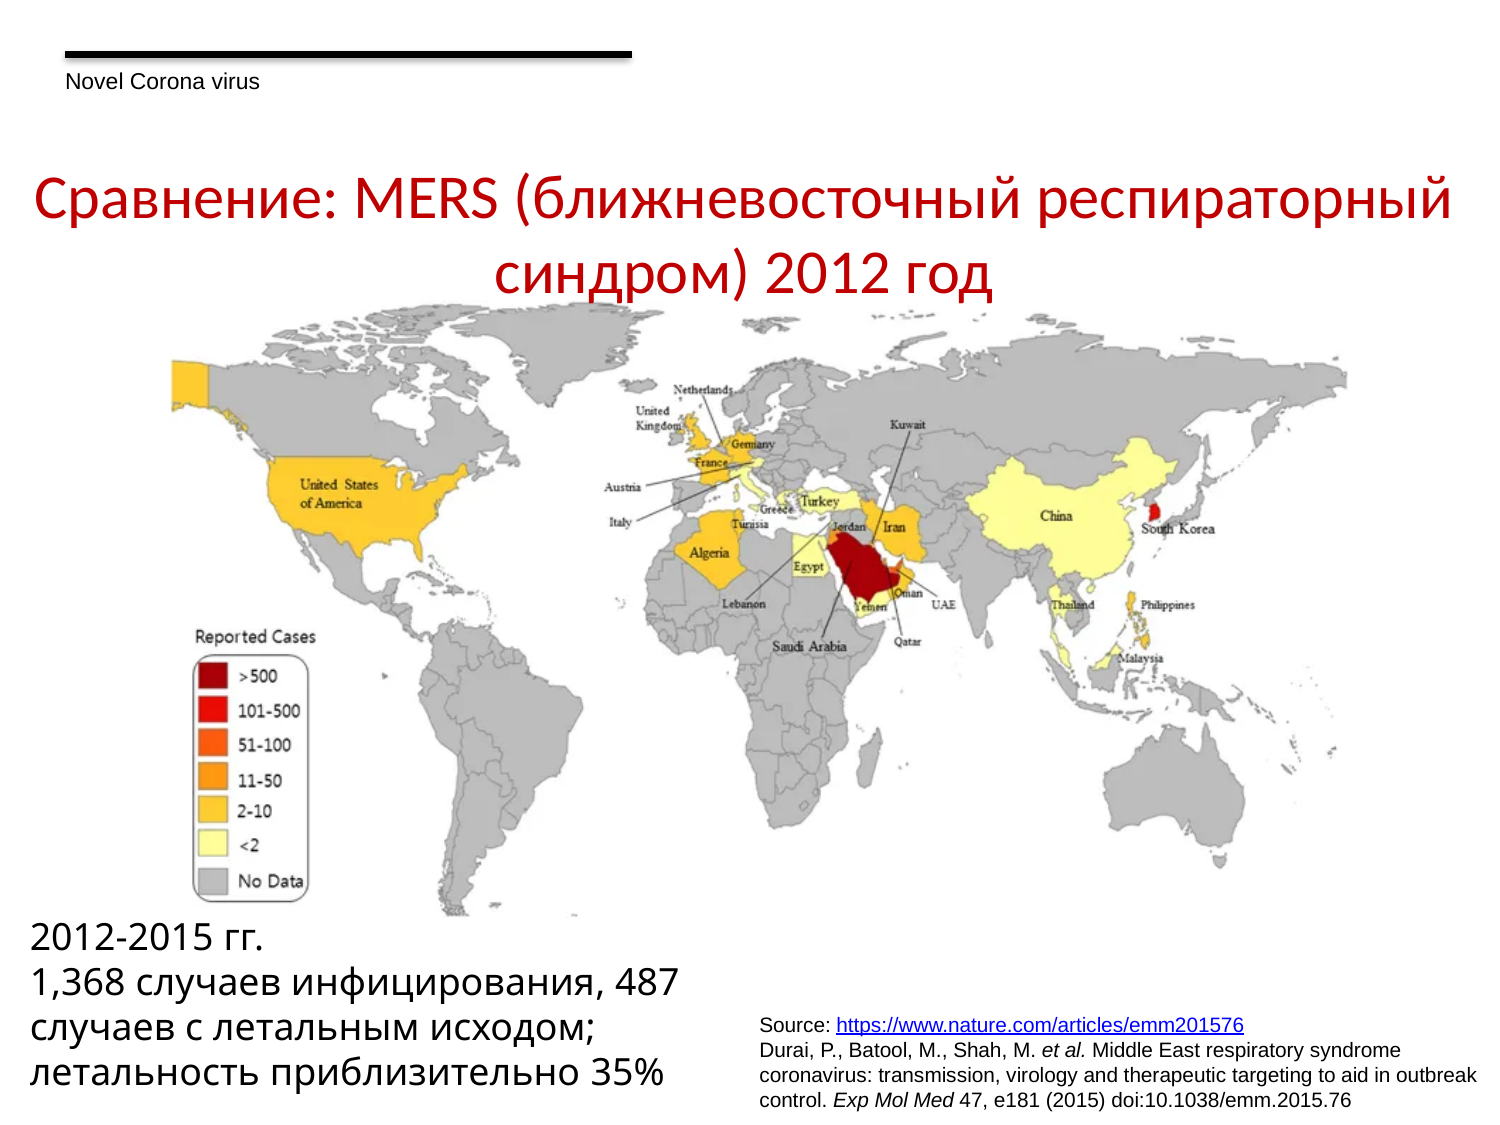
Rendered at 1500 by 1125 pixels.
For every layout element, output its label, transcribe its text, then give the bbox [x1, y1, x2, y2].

picture [170, 300, 1349, 918]
text_box Source: https://www.nature.com/articles/emm201576 Durai, P., Batool, M., Shah, M. et al. Middle East respiratory syndrome coronavirus: transmission, virology and therapeutic targeting to aid in outbreak control. Exp Mol Med 47, e181 (2015) doi:10.1038/emm.2015.76 [744, 1003, 1500, 1119]
text_box Сравнение: MERS (ближневосточный респираторный синдром) 2012 год [0, 149, 1489, 314]
text_box 2012-2015 гг. 1,368 случаев инфицирования, 487 случаев с летальным исходом; летальность приблизительно 35% [14, 905, 800, 1101]
